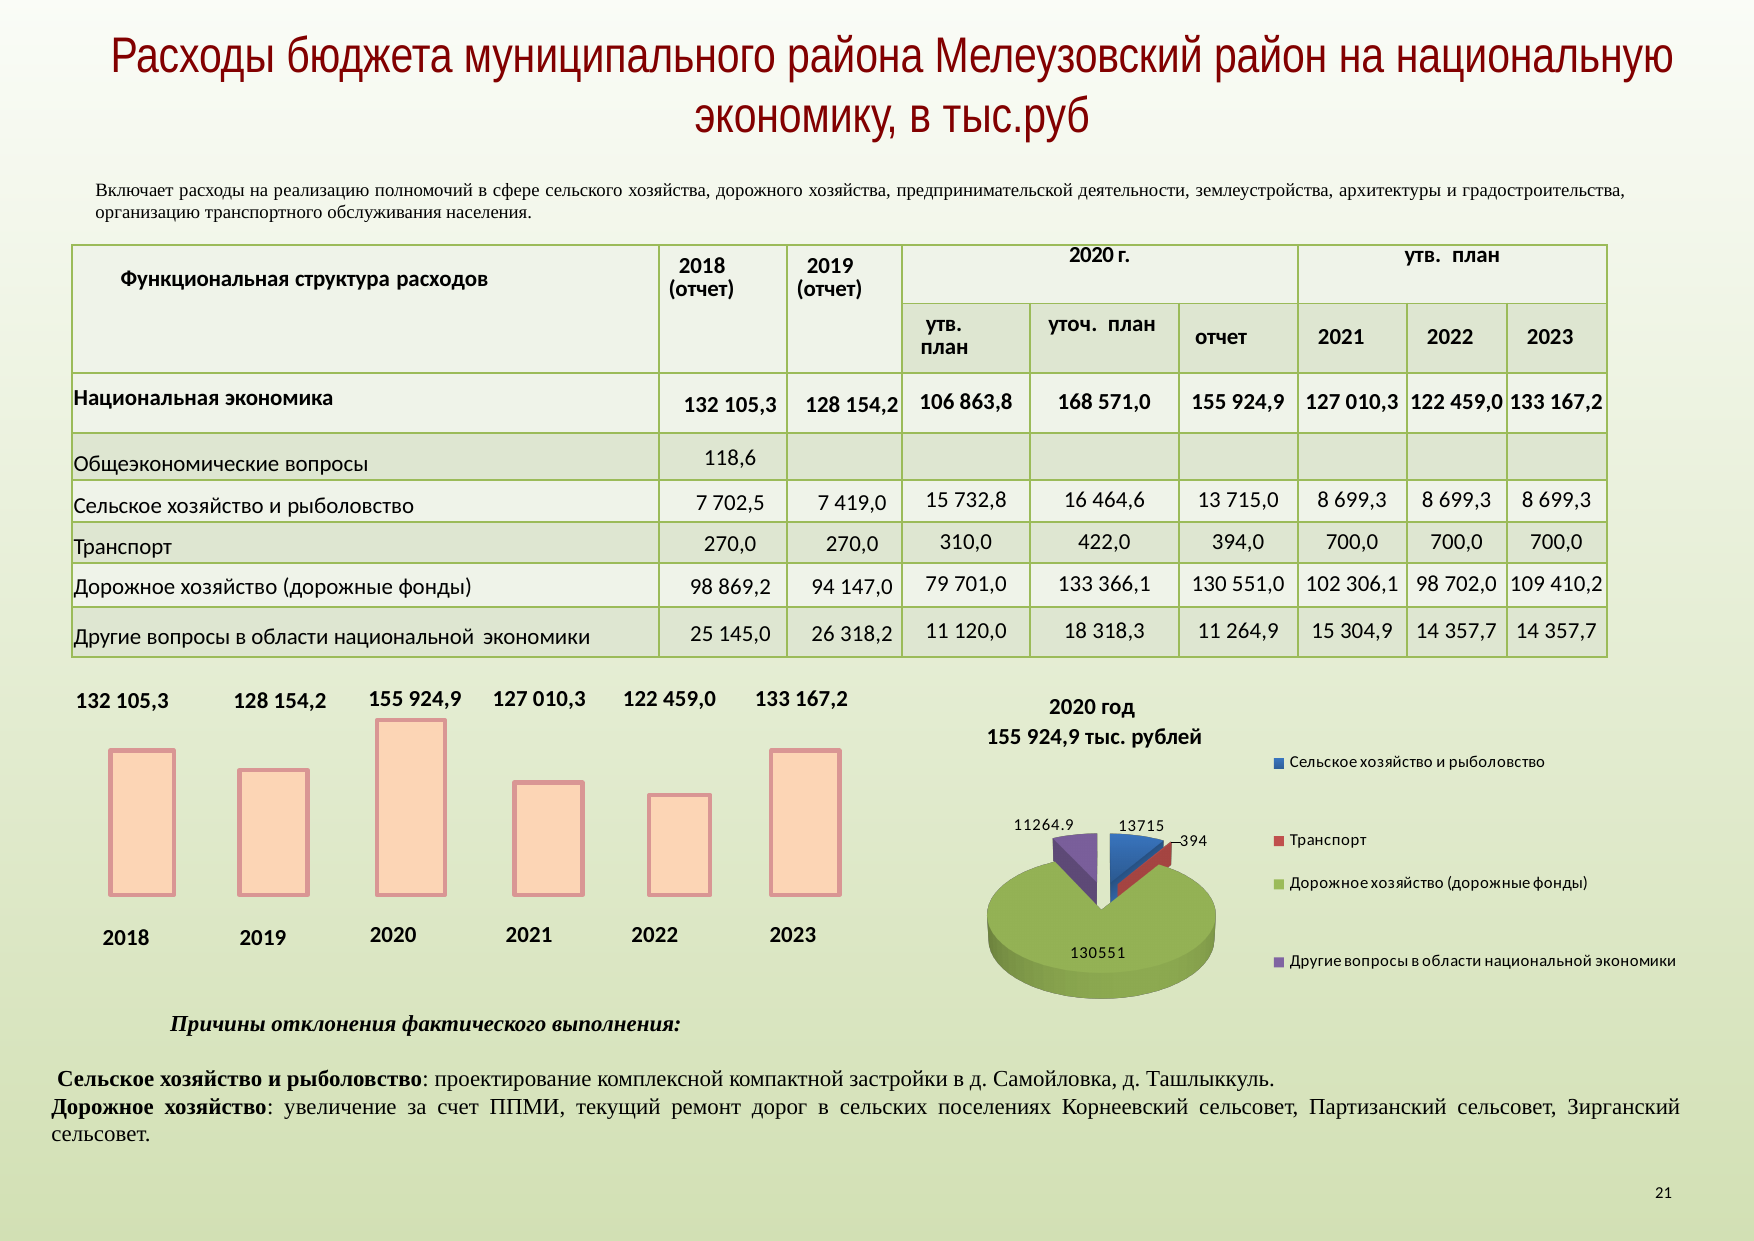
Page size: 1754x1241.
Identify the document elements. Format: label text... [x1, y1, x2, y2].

table_cell 394,0 [1180, 523, 1297, 562]
table_cell 700,0 [1299, 523, 1406, 562]
table_cell 270,0 [788, 523, 901, 562]
table_cell 109 410,2 [1508, 564, 1606, 606]
table_cell 11 264,9 [1180, 608, 1297, 656]
table_cell уточ. план [1031, 304, 1178, 372]
table_cell 133 167,2 [1508, 374, 1606, 432]
text_box [769, 748, 842, 897]
table_header 2020 год 155 924,9 тыс. рублей [939, 686, 1235, 754]
table_header 2021 [467, 919, 591, 954]
table_header 2020 [320, 919, 467, 954]
table_cell 98 702,0 [1408, 564, 1506, 606]
table_cell 122 459,0 [1408, 374, 1506, 432]
table_cell 8 699,3 [1508, 481, 1606, 521]
table_cell 7 702,5 [660, 481, 786, 521]
table_cell 155 924,9 [1180, 374, 1297, 432]
table_cell 106 863,8 [903, 374, 1029, 432]
table_cell [1508, 434, 1606, 479]
table_cell 8 699,3 [1408, 481, 1506, 521]
table_cell Общеэкономические вопросы [73, 434, 658, 479]
text_box [647, 793, 712, 897]
table_cell 14 357,7 [1408, 608, 1506, 656]
table_header 155 924,9 [355, 683, 475, 717]
table_cell 7 419,0 [788, 481, 901, 521]
text_box [26, 20, 1754, 1241]
table_cell 133 366,1 [1031, 564, 1178, 606]
table_header 127 010,3 [475, 683, 604, 717]
table_cell 168 571,0 [1031, 374, 1178, 432]
table_cell отчет [1180, 304, 1297, 372]
text_box 21 [1638, 1172, 1689, 1212]
table_cell [1408, 434, 1506, 479]
table_cell [1299, 434, 1406, 479]
table_cell 2021 [1299, 304, 1406, 372]
text_box Включает расходы на реализацию полномочий в сфере сельского хозяйства, дорожного хозяйства, предпринимательской деятельности, землеустройства, архитектуры и градостроительства, организацию транспортного обслуживания населения. [80, 170, 1640, 230]
table_cell Сельское хозяйство и рыболовство [73, 481, 658, 521]
table_header 2019 [191, 919, 320, 954]
table_cell 310,0 [903, 523, 1029, 562]
table_header 122 459,0 [604, 683, 736, 717]
table_cell 102 306,1 [1299, 564, 1406, 606]
table_cell 18 318,3 [1031, 608, 1178, 656]
table_cell 98 869,2 [660, 564, 786, 606]
table_cell 700,0 [1508, 523, 1606, 562]
table_cell 270,0 [660, 523, 786, 562]
table_cell 2022 [1408, 304, 1506, 372]
table_cell [1031, 434, 1178, 479]
text_box [512, 780, 585, 897]
text_box Расходы бюджета муниципального района Мелеузовский район на национальную экономику, в тыс.руб [80, 20, 1702, 143]
table_cell 15 304,9 [1299, 608, 1406, 656]
table_cell 8 699,3 [1299, 481, 1406, 521]
table_cell Другие вопросы в области национальной экономики [73, 608, 658, 656]
table_cell Национальная экономика [73, 374, 658, 432]
table_cell [903, 434, 1029, 479]
table_cell 128 154,2 [788, 374, 901, 432]
table_header 132 105,3 [40, 683, 190, 717]
table_cell 700,0 [1408, 523, 1506, 562]
table_cell утв. план [903, 304, 1029, 372]
table_cell 422,0 [1031, 523, 1178, 562]
table_cell 13 715,0 [1180, 481, 1297, 521]
table_cell 26 318,2 [788, 608, 901, 656]
table_header 2023 [719, 919, 868, 954]
table_cell Дорожное хозяйство (дорожные фонды) [73, 564, 658, 606]
table_header Функциональная структура расходов [73, 246, 658, 372]
table_cell 118,6 [660, 434, 786, 479]
table_cell 132 105,3 [660, 374, 786, 432]
table_cell [788, 434, 901, 479]
text_box [375, 718, 447, 897]
chart [946, 692, 1685, 1044]
table_header 133 167,2 [736, 683, 868, 717]
table_cell 16 464,6 [1031, 481, 1178, 521]
table_header 2022 [591, 919, 719, 954]
table_header 2020 г. [903, 246, 1297, 303]
table_cell 79 701,0 [903, 564, 1029, 606]
table_cell 127 010,3 [1299, 374, 1406, 432]
table_header 2018 [46, 919, 191, 954]
text_box [237, 768, 310, 897]
table_header 128 154,2 [190, 683, 355, 717]
table_cell 2023 [1508, 304, 1606, 372]
table_cell 14 357,7 [1508, 608, 1606, 656]
table_header утв. план [1299, 246, 1606, 303]
text_box [108, 748, 176, 897]
text_box Причины отклонения фактического выполнения: Сельское хозяйство и рыболовство: проектирование комплексной компактной застройки в д. Самойловка, д. Ташлыккуль. Дорожное хозяйство: увеличение за счет ППМИ, текущий ремонт дорог в сельских поселениях Корнеевский сельсовет, Партизанский сельсовет, Зирганский сельсовет. [36, 998, 1698, 1154]
table_cell 94 147,0 [788, 564, 901, 606]
table_header 2018 (отчет) [660, 246, 786, 372]
table_cell [1180, 434, 1297, 479]
table_header 2019 (отчет) [788, 246, 901, 372]
table_cell 15 732,8 [903, 481, 1029, 521]
table_cell 130 551,0 [1180, 564, 1297, 606]
table_cell 11 120,0 [903, 608, 1029, 656]
table_cell Транспорт [73, 523, 658, 562]
table_cell 25 145,0 [660, 608, 786, 656]
